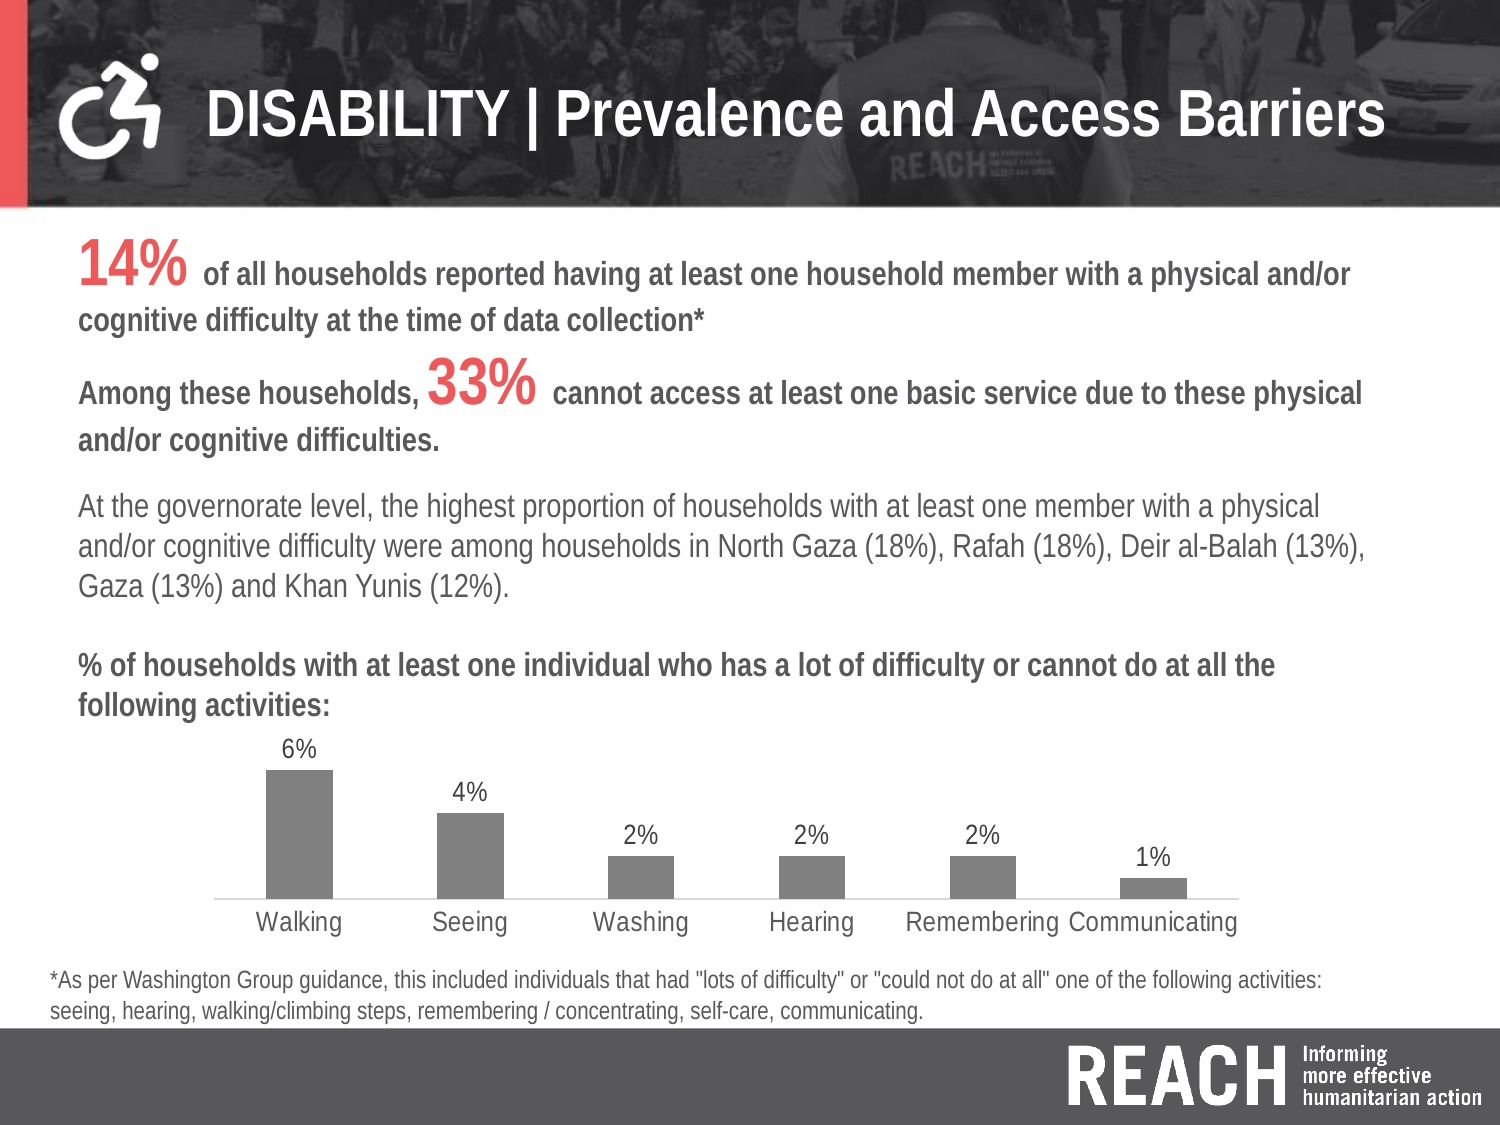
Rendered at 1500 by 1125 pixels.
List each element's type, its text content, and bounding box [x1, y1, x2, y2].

picture [0, 0, 1500, 1125]
list 14% of all households reported having at least one household member with a physical and/or cognitive difficulty at the time of data collection* Among these households, 33% cannot access at least one basic service due to these physical and/or cognitive difficulties. [63, 211, 1391, 492]
text_box % of households with at least one individual who has a lot of difficulty or cannot do at all the following activities: [63, 636, 1390, 740]
title DISABILITY | Prevalence and Access Barriers [192, 43, 1427, 163]
chart [192, 731, 1262, 969]
text_box *As per Washington Group guidance, this included individuals that had "lots of difficulty" or "could not do at all" one of the following activities: seeing, hearing, walking/climbing steps, remembering / concentrating, self-care, communicating. [35, 954, 1363, 1058]
text_box At the governorate level, the highest proportion of households with at least one member with a physical and/or cognitive difficulty were among households in North Gaza (18%), Rafah (18%), Deir al-Balah (13%), Gaza (13%) and Khan Yunis (12%). [63, 476, 1390, 619]
